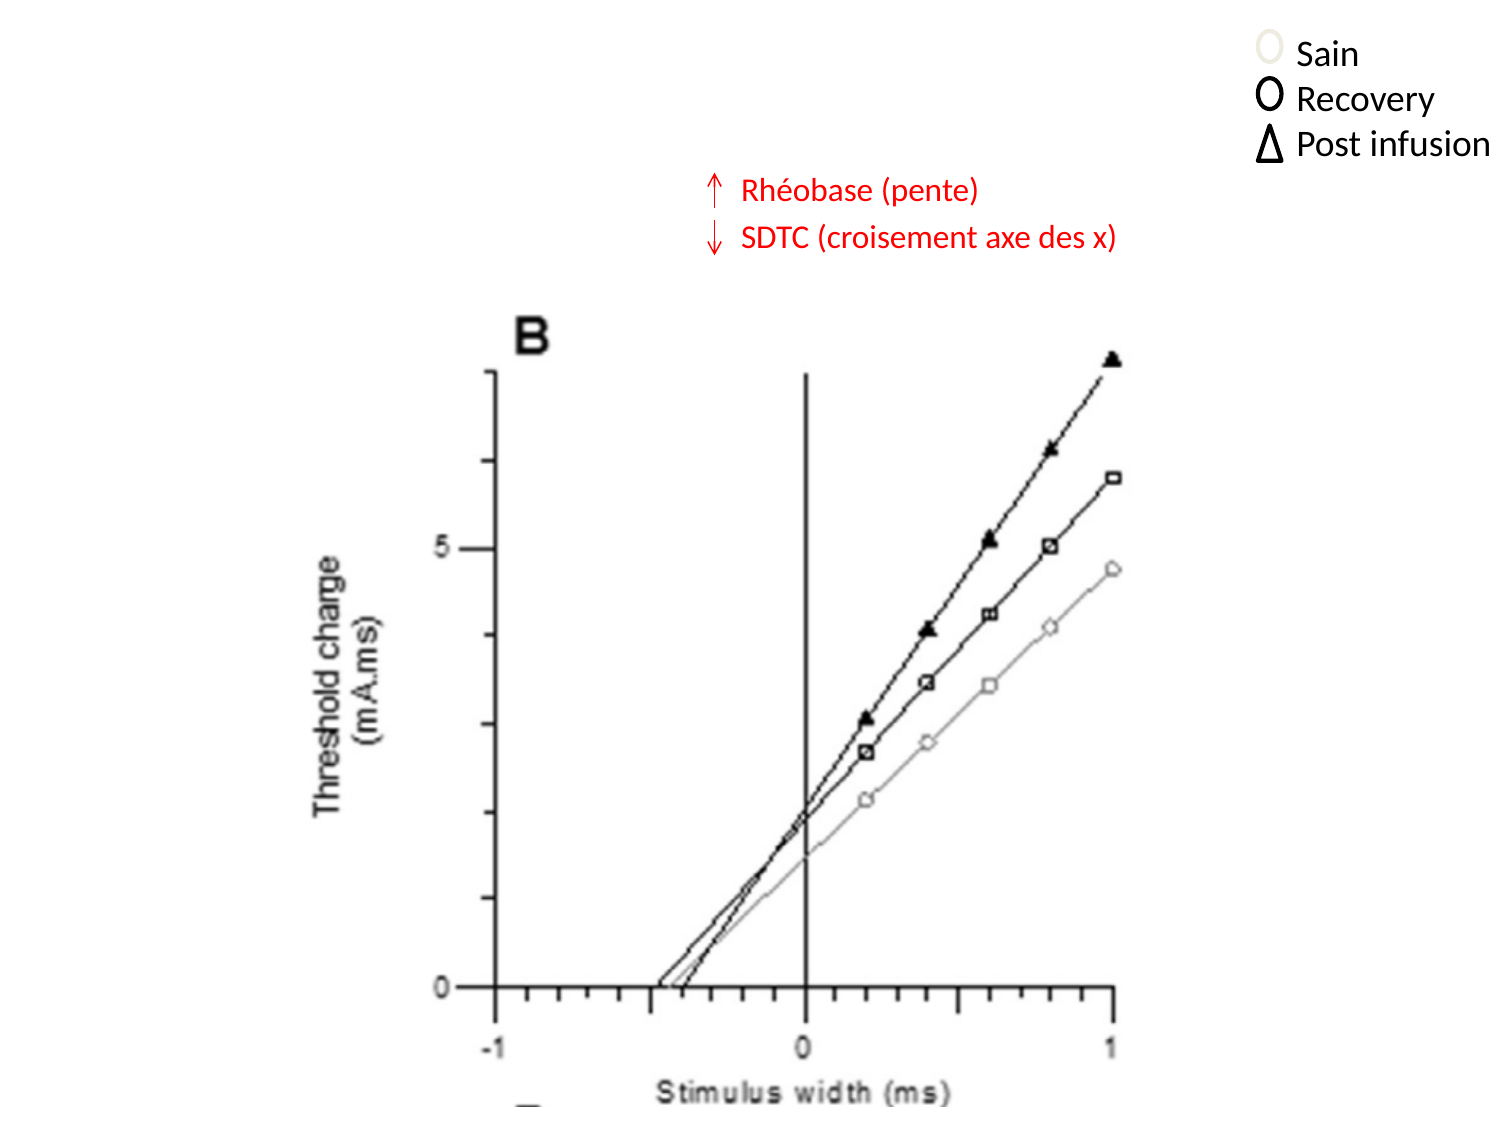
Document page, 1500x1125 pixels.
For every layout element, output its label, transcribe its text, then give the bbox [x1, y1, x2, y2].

text_box Rhéobase (pente) [726, 160, 1046, 216]
text_box Sain Recovery Post infusion [1281, 21, 1500, 171]
text_box SDTC (croisement axe des x) [726, 208, 1199, 263]
text_box [1255, 123, 1281, 163]
text_box [1255, 76, 1281, 112]
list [277, 314, 1211, 1107]
text_box [1255, 28, 1281, 64]
